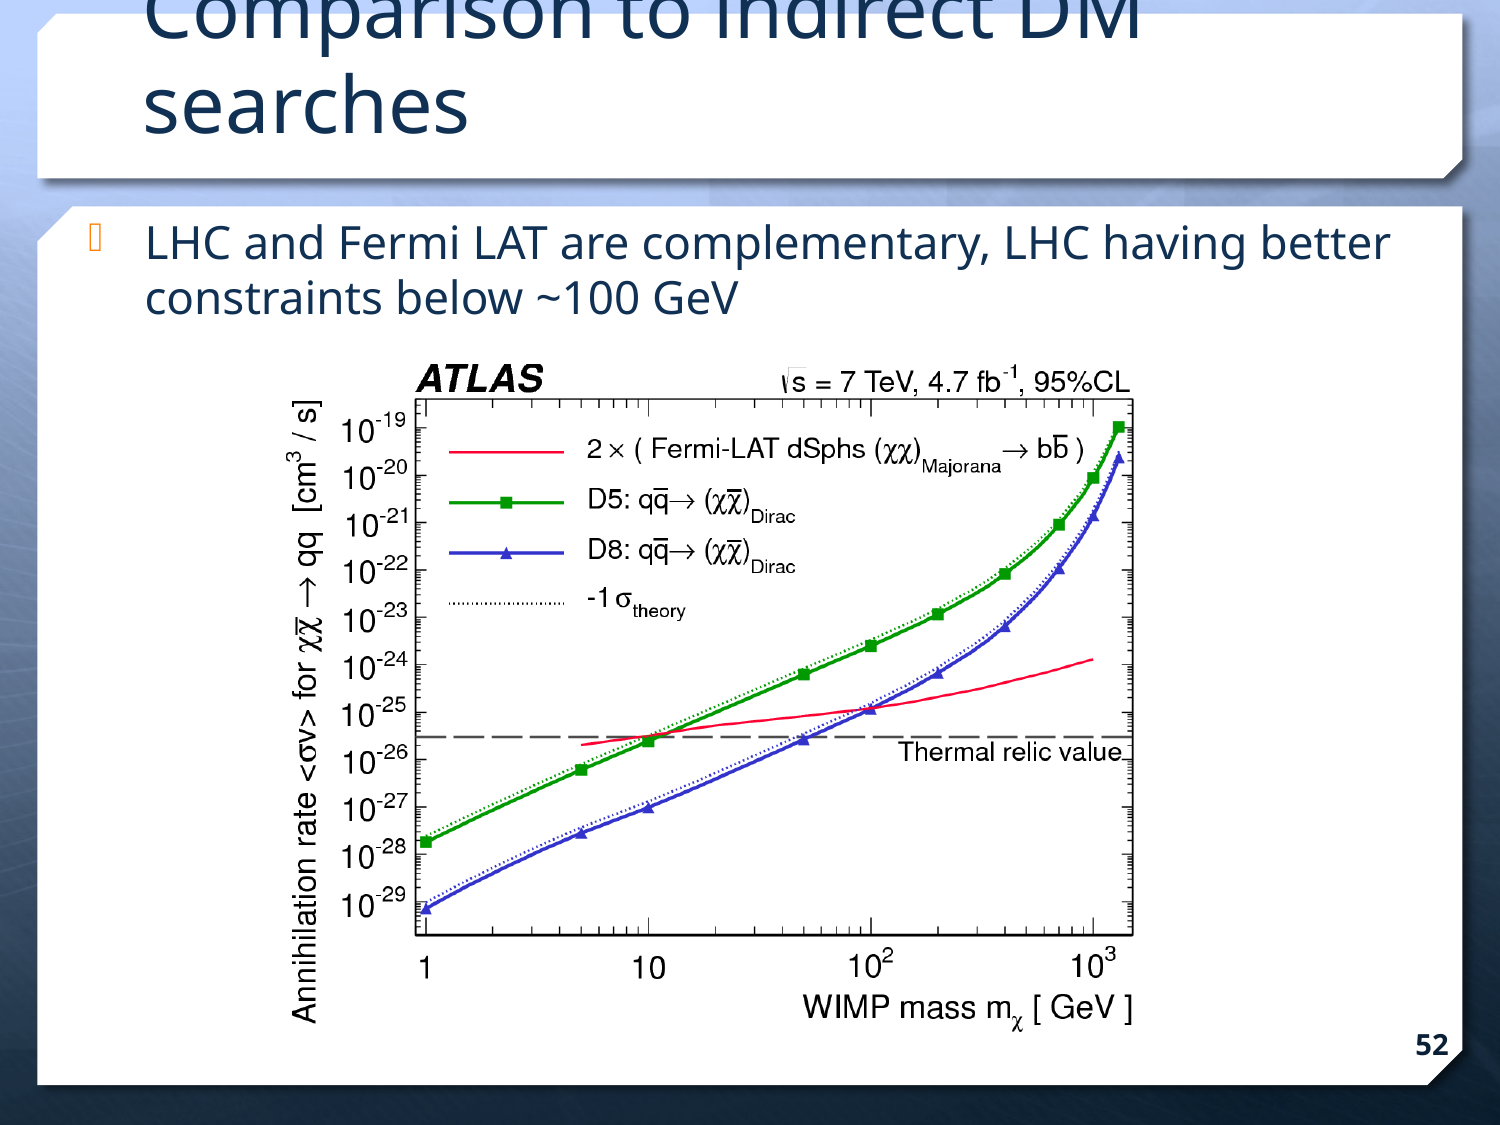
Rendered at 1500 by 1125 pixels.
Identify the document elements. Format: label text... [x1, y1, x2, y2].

slide_number 52 [1388, 1016, 1476, 1077]
list LHC and Fermi LAT are complementary, LHC having better constraints below ~100 GeV [73, 206, 1423, 402]
title Comparison to indirect DM searches [127, 32, 1372, 157]
picture [277, 364, 1142, 1046]
